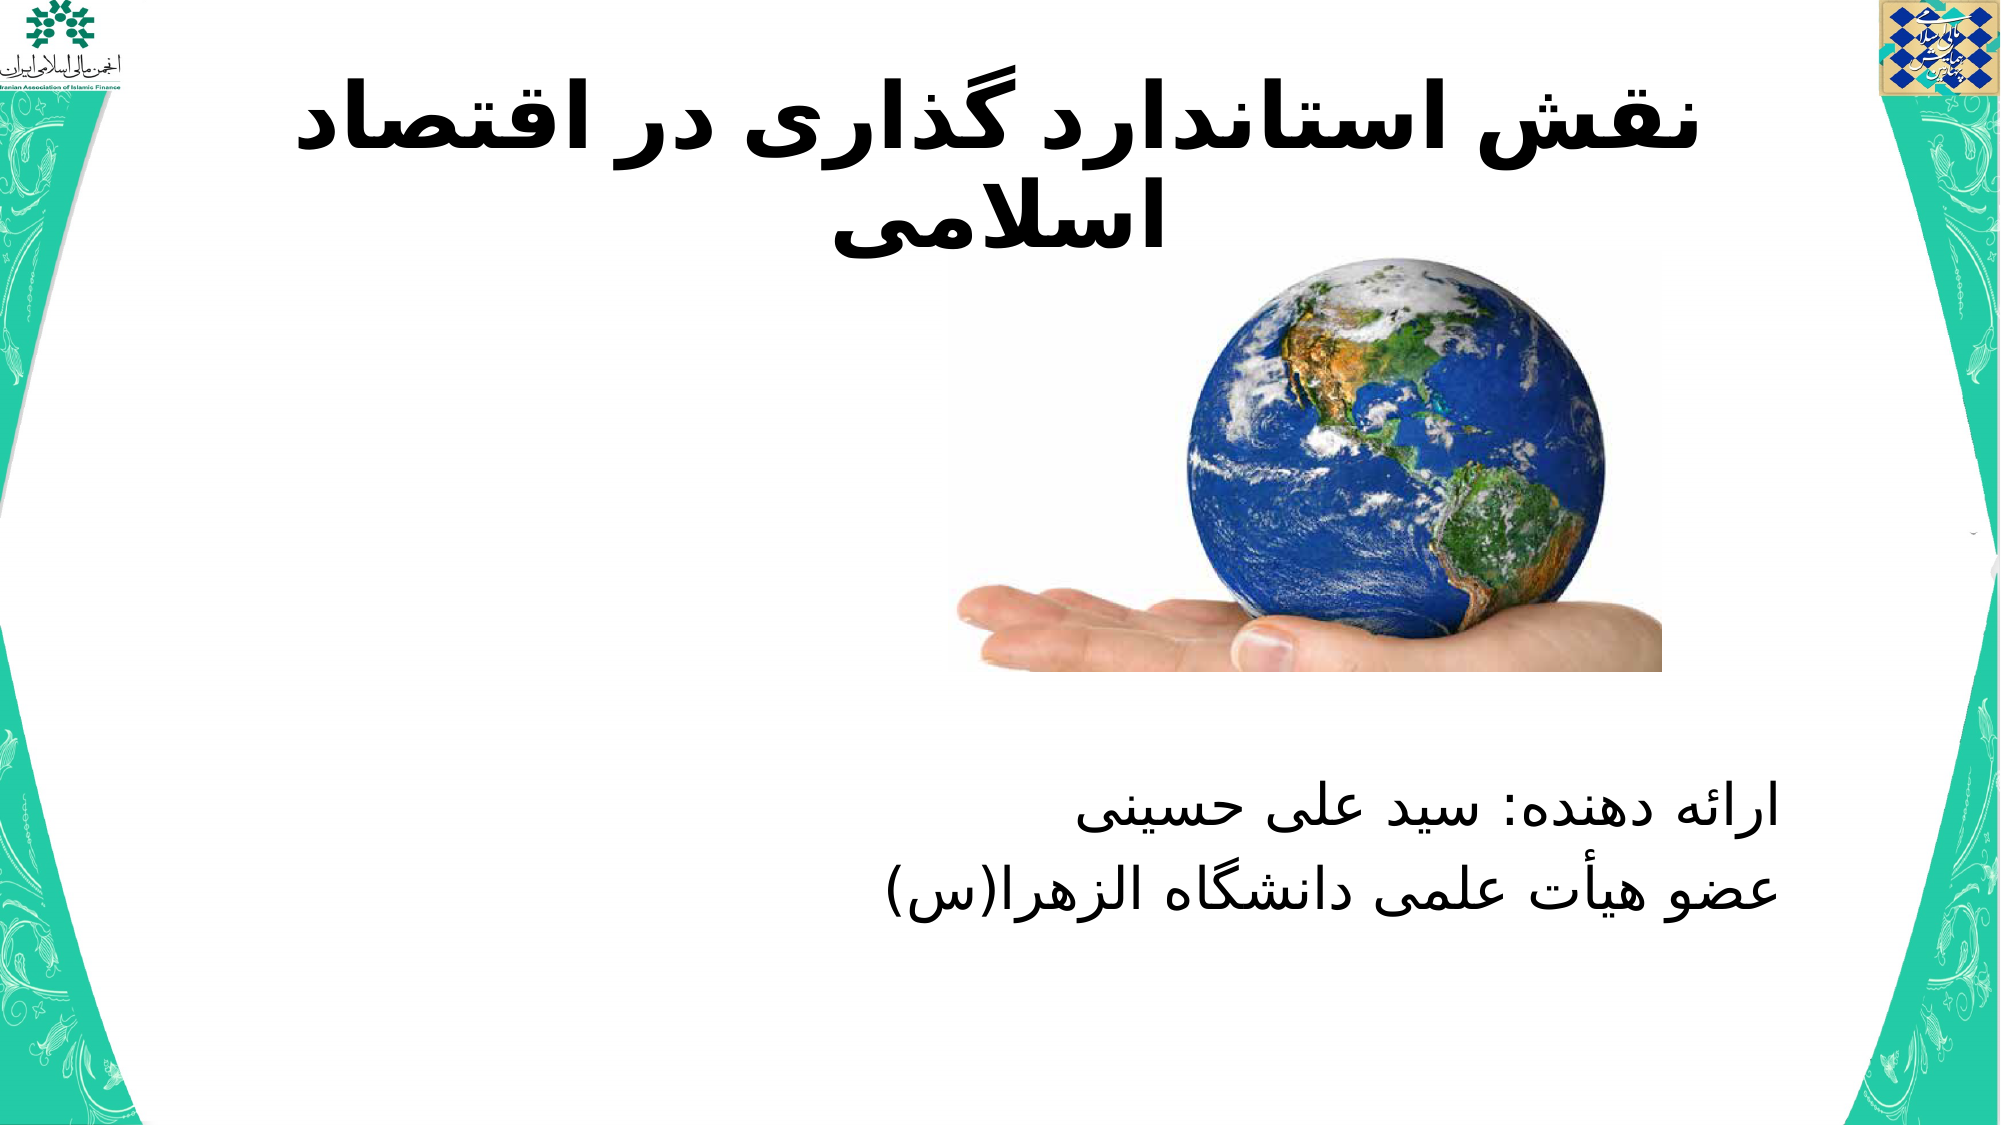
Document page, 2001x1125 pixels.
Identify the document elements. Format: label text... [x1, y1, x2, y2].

picture [0, 0, 2001, 1125]
text_box ارائه دهنده: سید علی حسینی عضو هیأت علمی دانشگاه الزهرا(س) [549, 767, 1798, 961]
title نقش استاندارد گذاری در اقتصاد اسلامی [137, 59, 1863, 278]
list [942, 251, 1662, 672]
